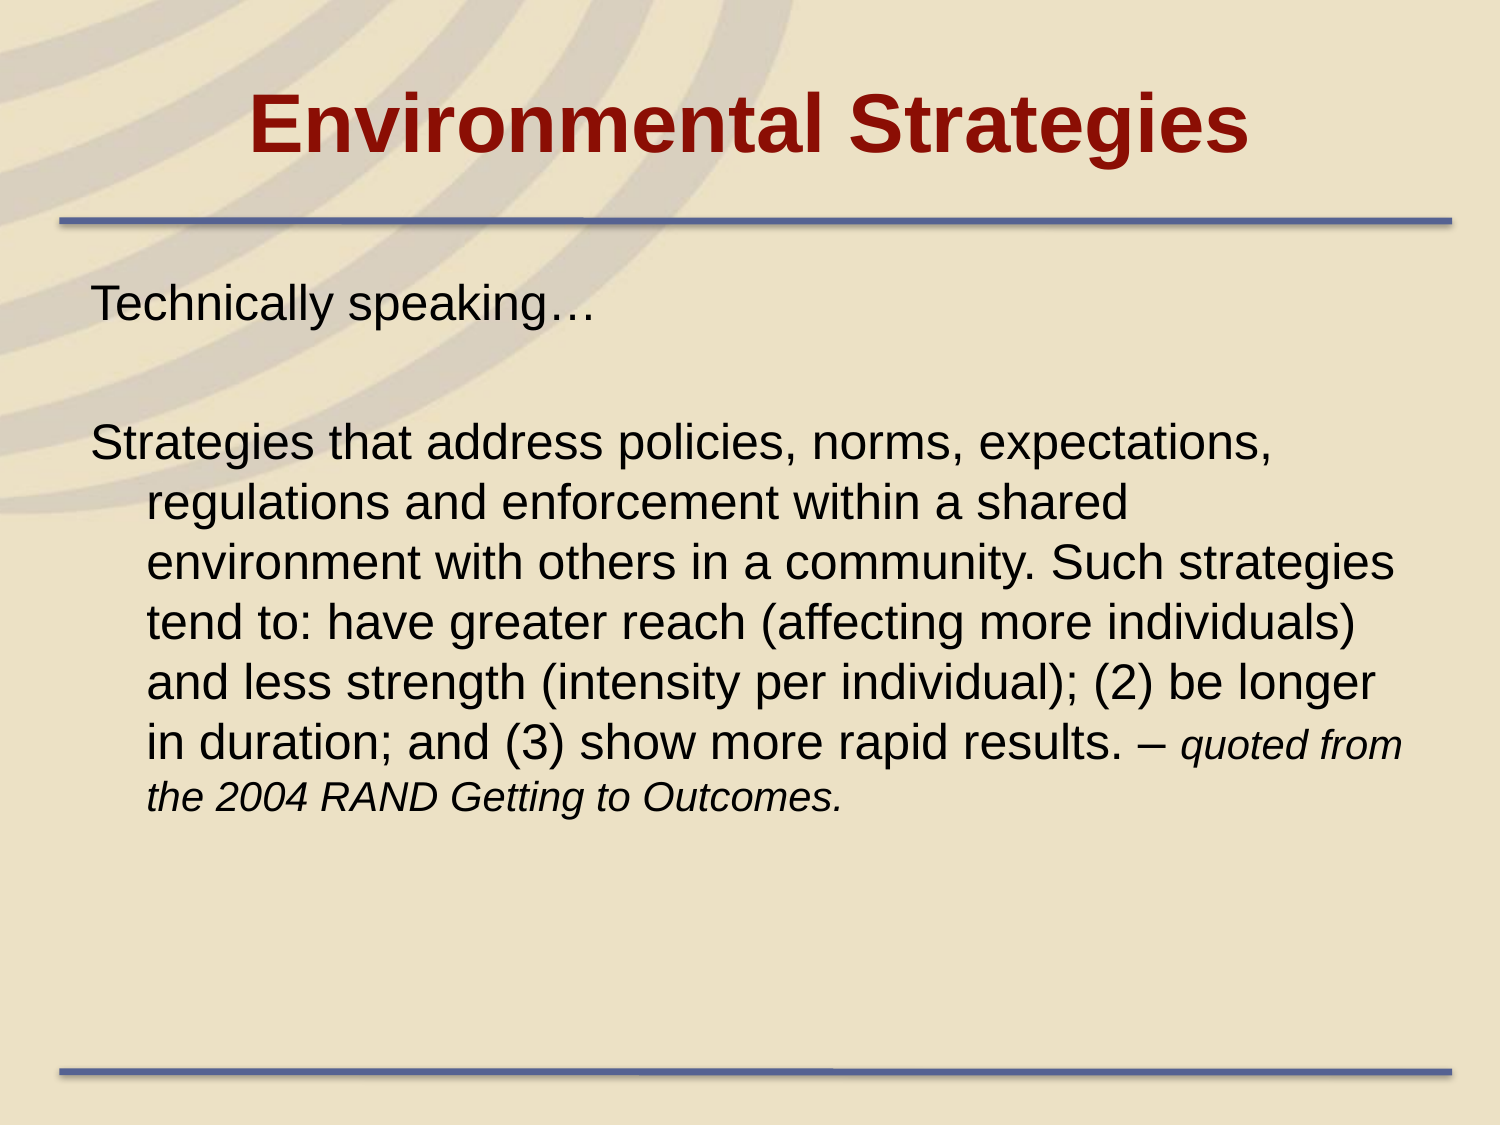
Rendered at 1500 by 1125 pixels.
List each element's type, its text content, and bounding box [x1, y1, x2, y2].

title Environmental Strategies [75, 45, 1425, 194]
picture [0, 0, 1500, 1125]
list Technically speaking… Strategies that address policies, norms, expectations, regulations and enforcement within a shared environment with others in a community. Such strategies tend to: have greater reach (affecting more individuals) and less strength (intensity per individual); (2) be longer in duration; and (3) show more rapid results. – quoted from the 2004 RAND Getting to Outcomes. [75, 262, 1425, 979]
